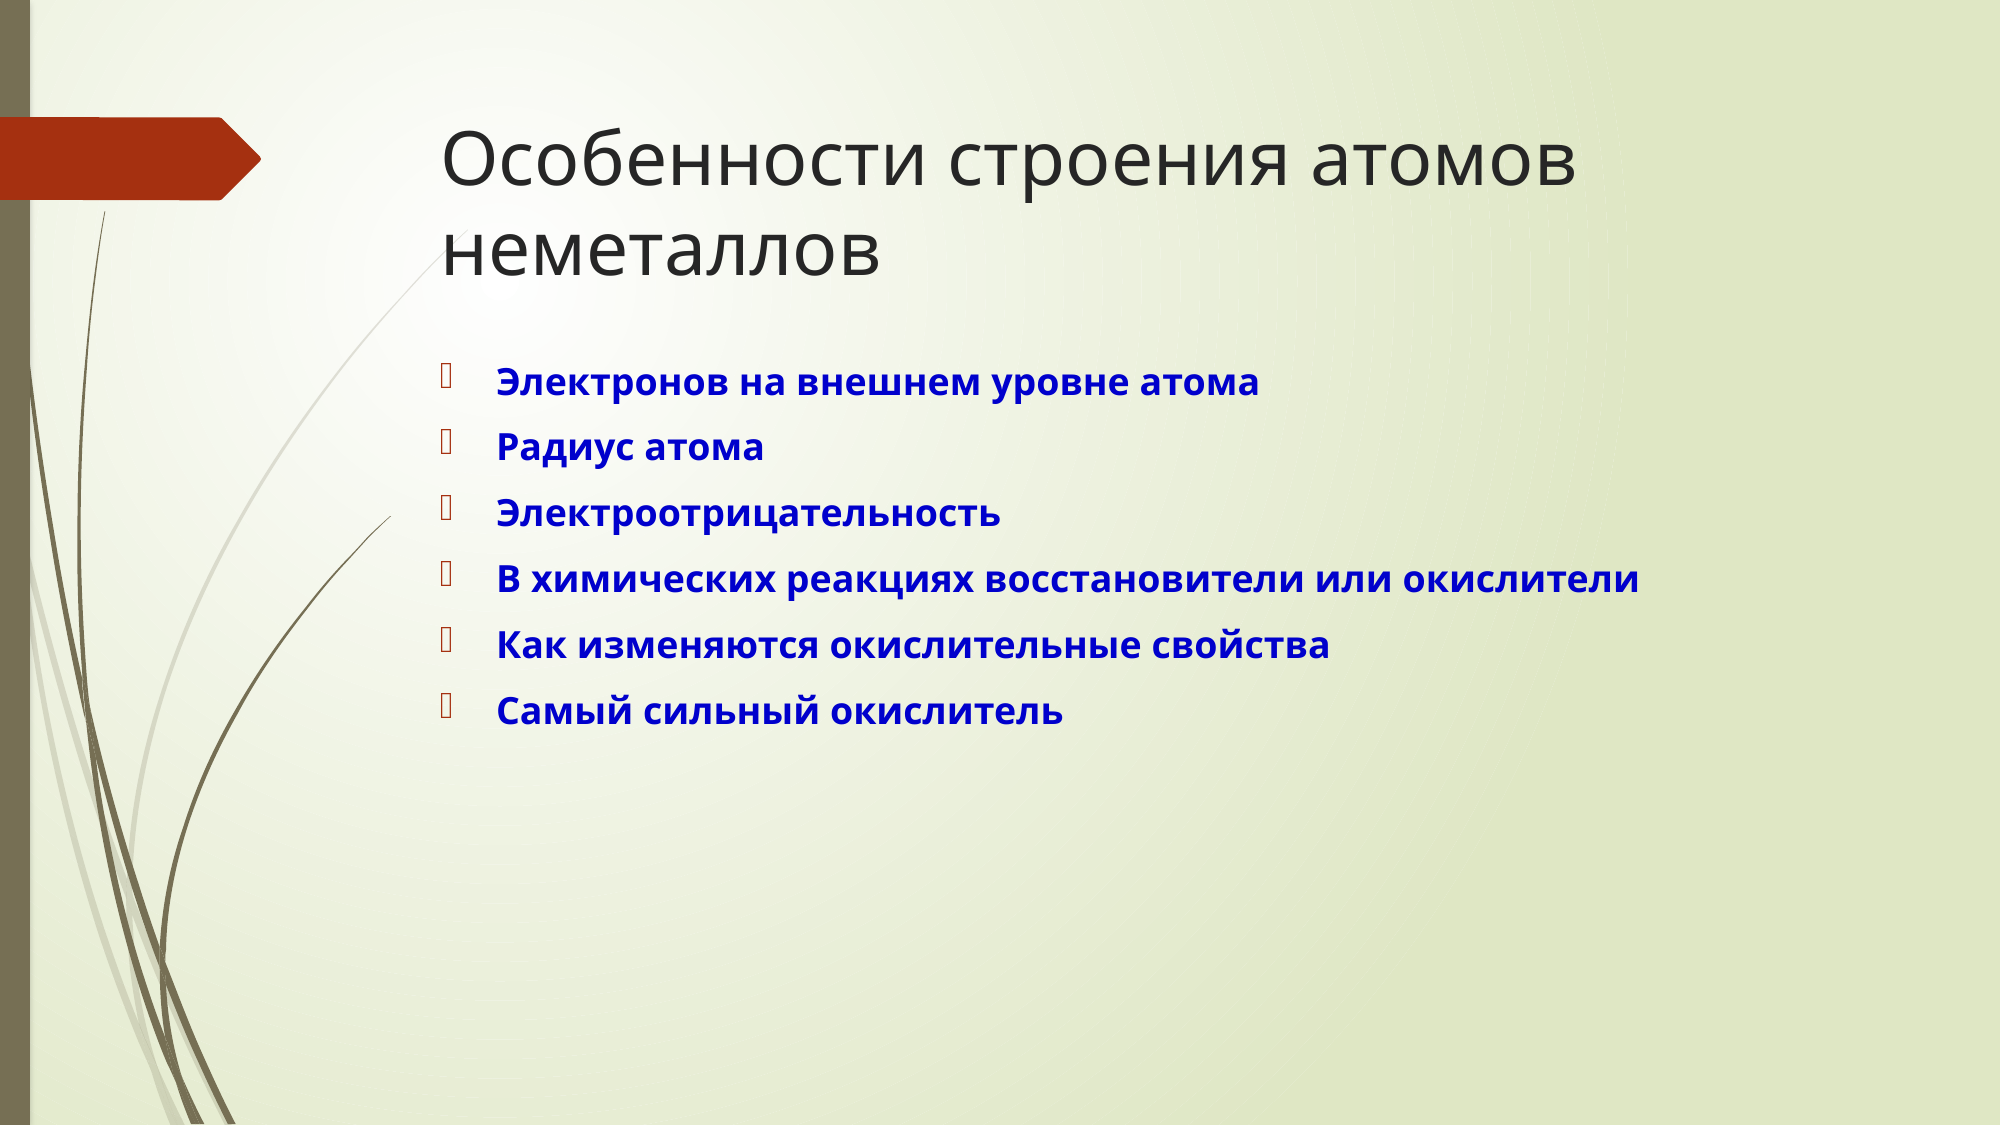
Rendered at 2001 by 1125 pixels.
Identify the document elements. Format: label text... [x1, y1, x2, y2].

list Электронов на внешнем уровне атома Радиус атома Электроотрицательность В химических реакциях восстановители или окислители Как изменяются окислительные свойства Самый сильный окислитель [424, 350, 1888, 970]
title Особенности строения атомов неметаллов [425, 102, 1888, 313]
